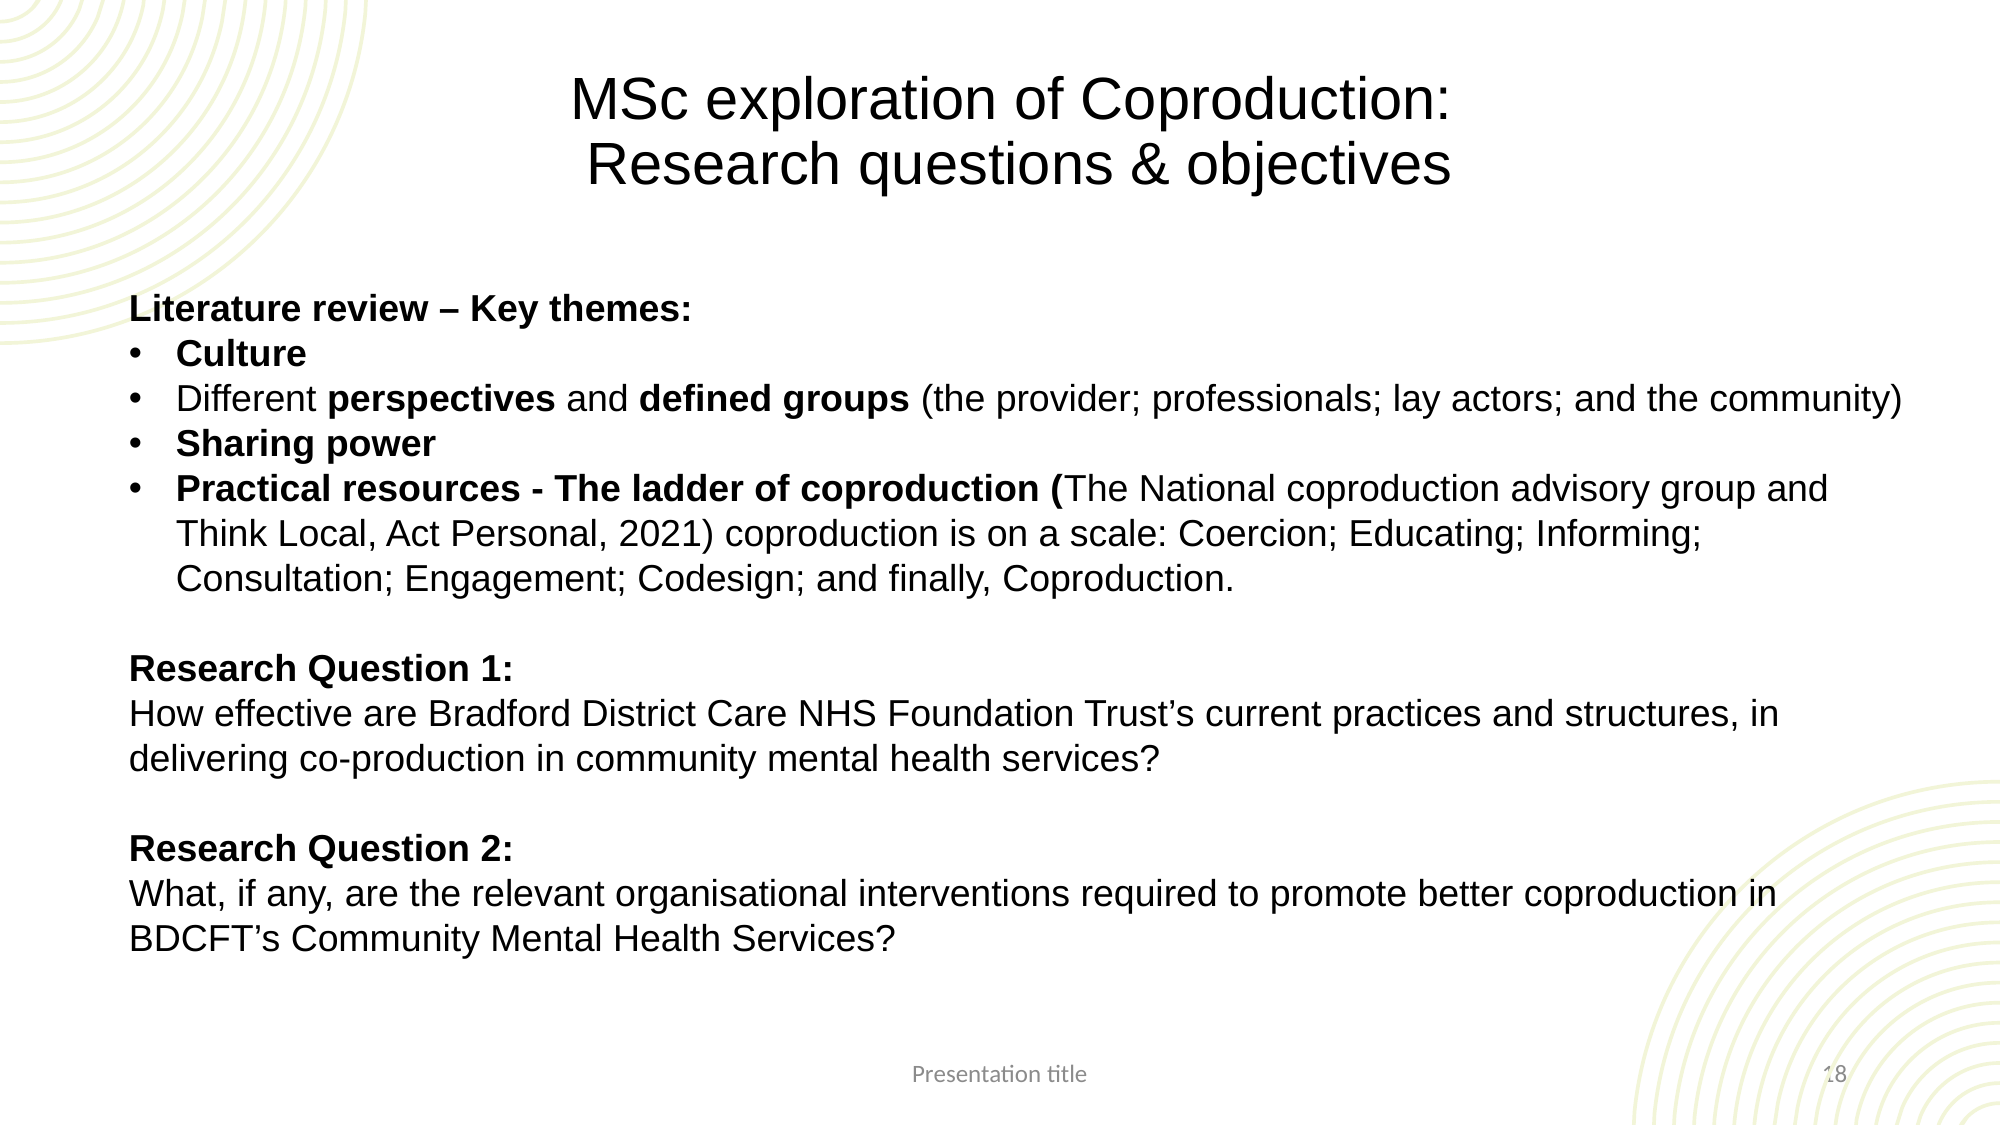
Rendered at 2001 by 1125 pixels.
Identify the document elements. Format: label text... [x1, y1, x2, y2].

slide_number 18 [1412, 1042, 1863, 1103]
title MSc exploration of Coproduction: Research questions & objectives [157, 59, 1883, 277]
footer Presentation title [662, 1042, 1338, 1103]
text_box Literature review – Key themes: Culture Different perspectives and defined groups (the provider; professionals; lay actors; and the community) Sharing power Practical resources - The ladder of coproduction (The National coproduction advisory group and Think Local, Act Personal, 2021) coproduction is on a scale: Coercion; Educating; Informing; Consultation; Engagement; Codesign; and finally, Coproduction. Research Question 1: How effective are Bradford District Care NHS Foundation Trust’s current practices and structures, in delivering co-production in community mental health services? Research Question 2: What, if any, are the relevant organisational interventions required to promote better coproduction in BDCFT’s Community Mental Health Services? [114, 277, 1926, 1012]
